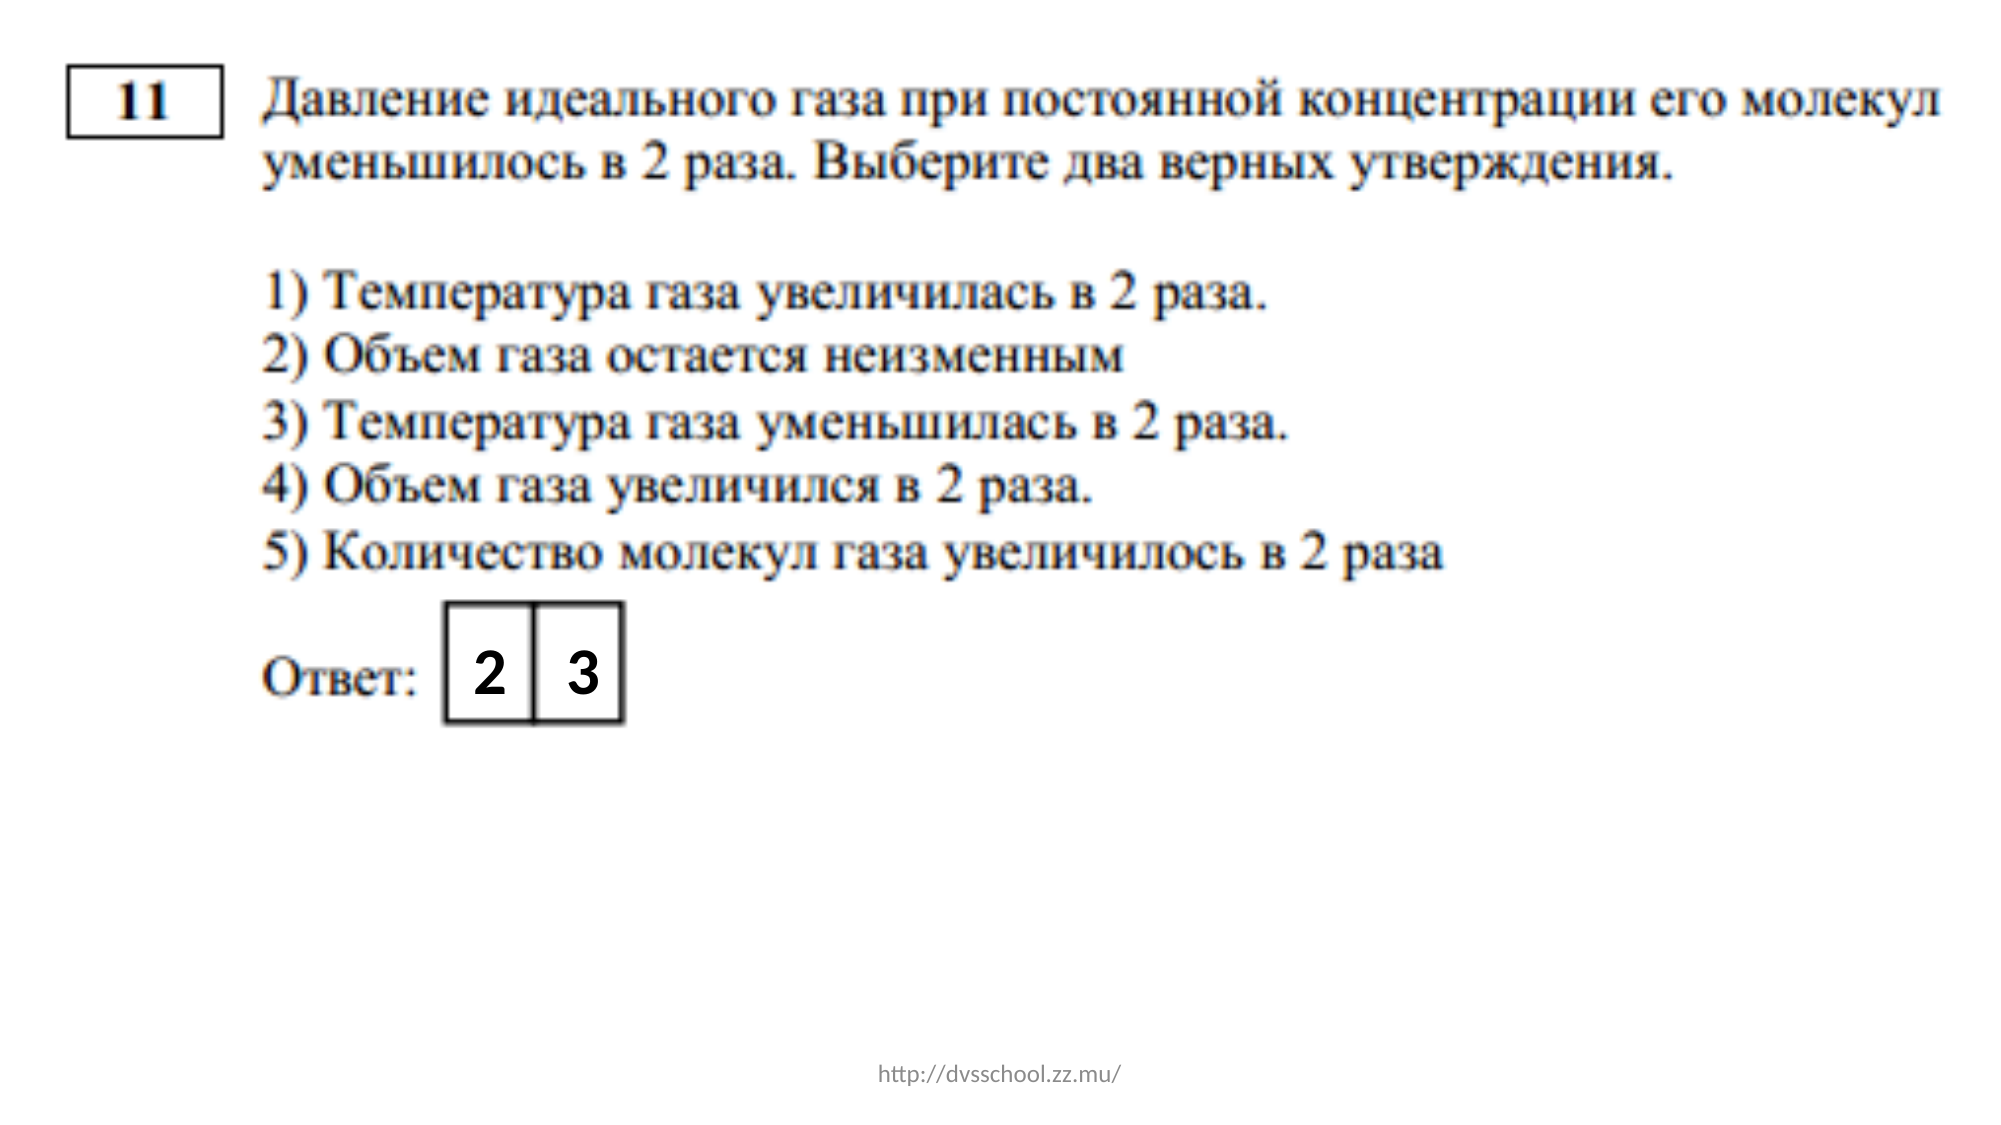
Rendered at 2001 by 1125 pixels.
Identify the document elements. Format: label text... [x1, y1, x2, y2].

footer http://dvsschool.zz.mu/ [662, 1042, 1338, 1103]
picture [51, 49, 1992, 740]
